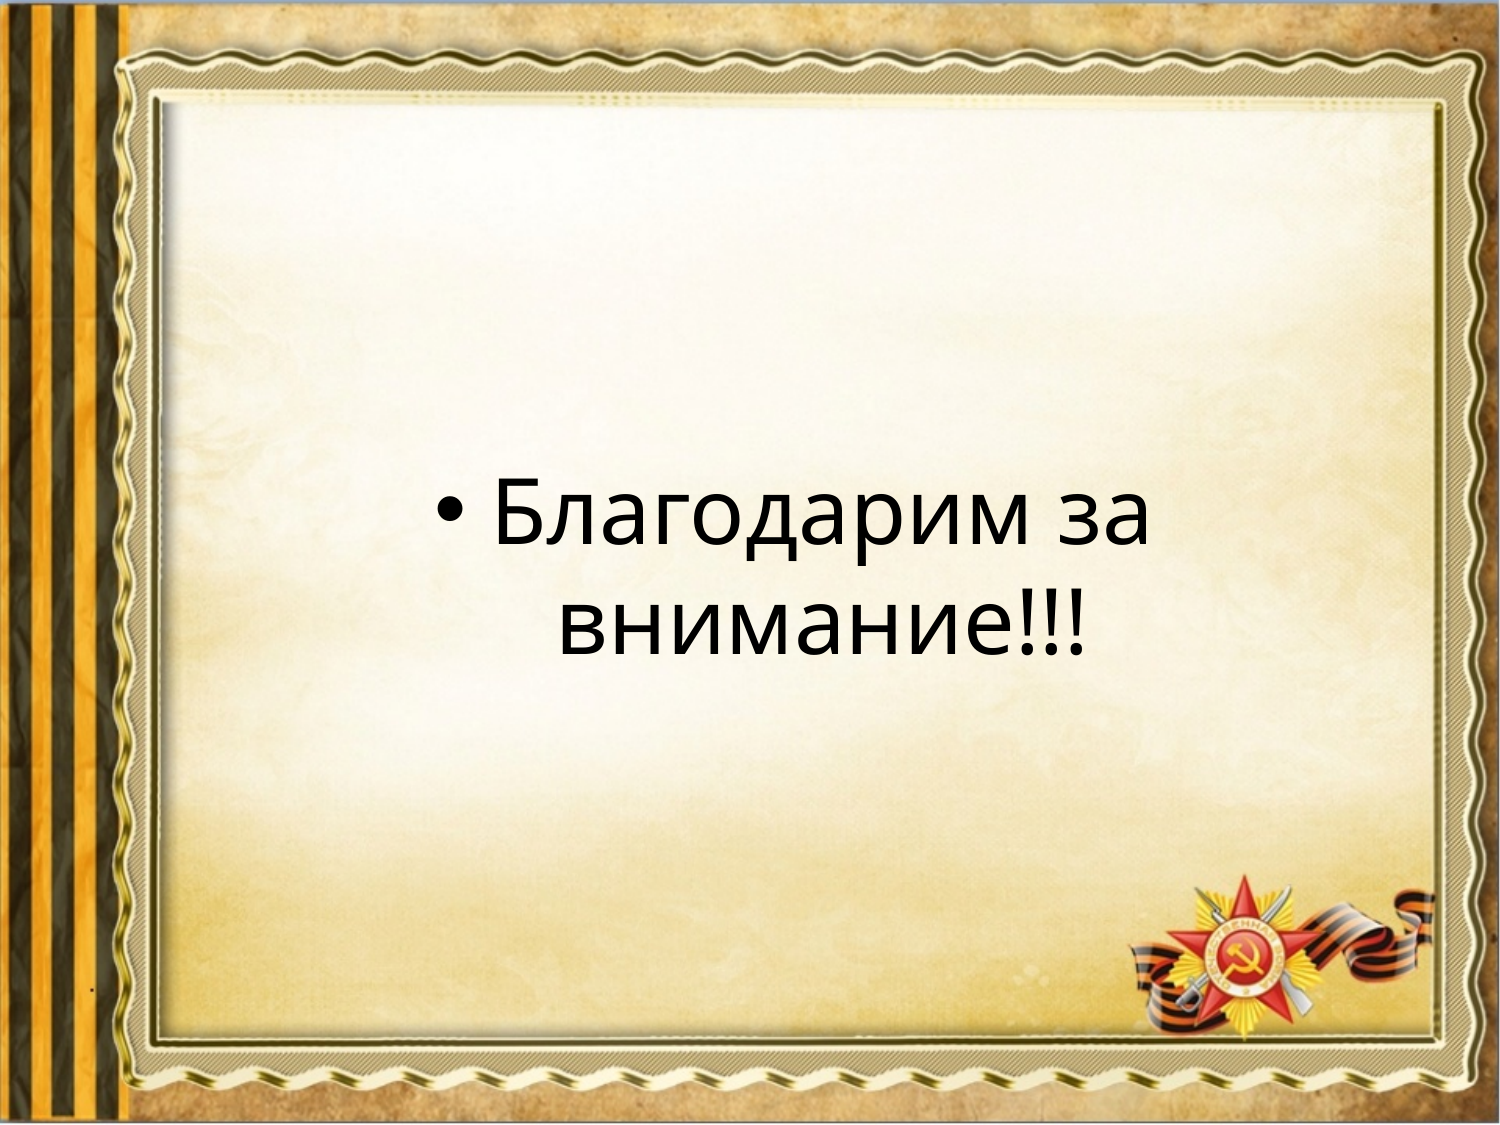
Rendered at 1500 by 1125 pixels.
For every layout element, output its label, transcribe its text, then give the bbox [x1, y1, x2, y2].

picture [0, 0, 1500, 1125]
list Благодарим за внимание!!! [164, 445, 1425, 1005]
